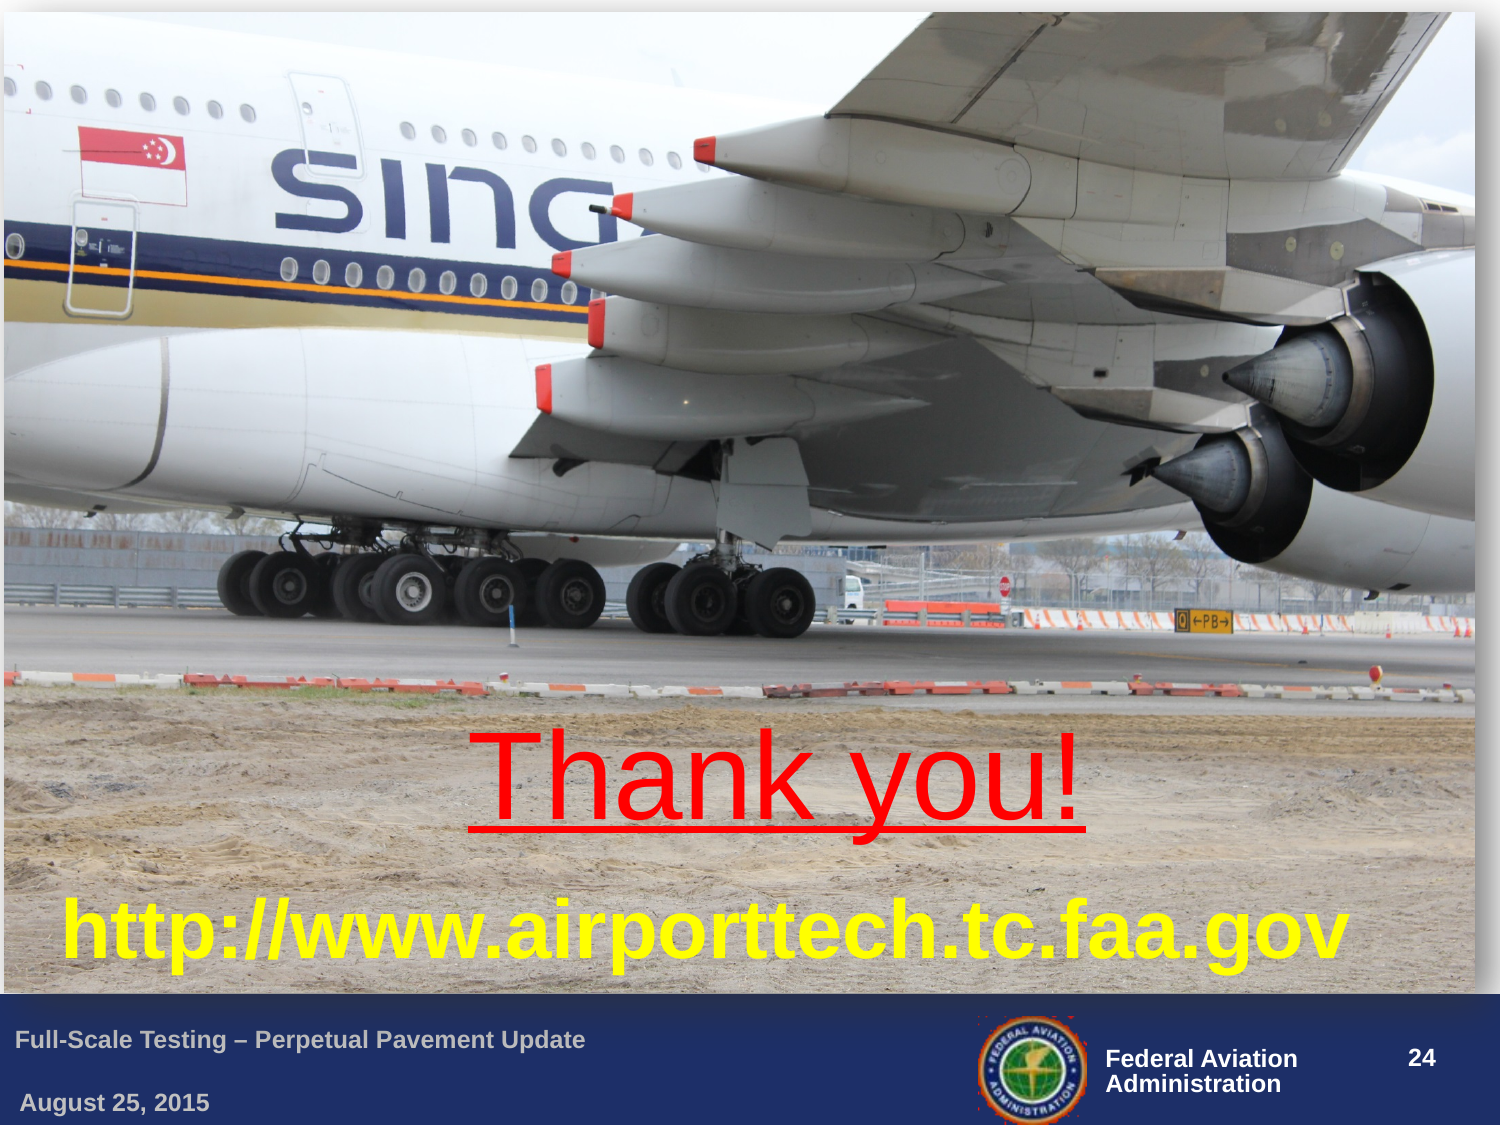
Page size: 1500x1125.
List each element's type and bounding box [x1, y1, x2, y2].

picture [978, 1016, 1087, 1125]
picture [4, 12, 1476, 993]
